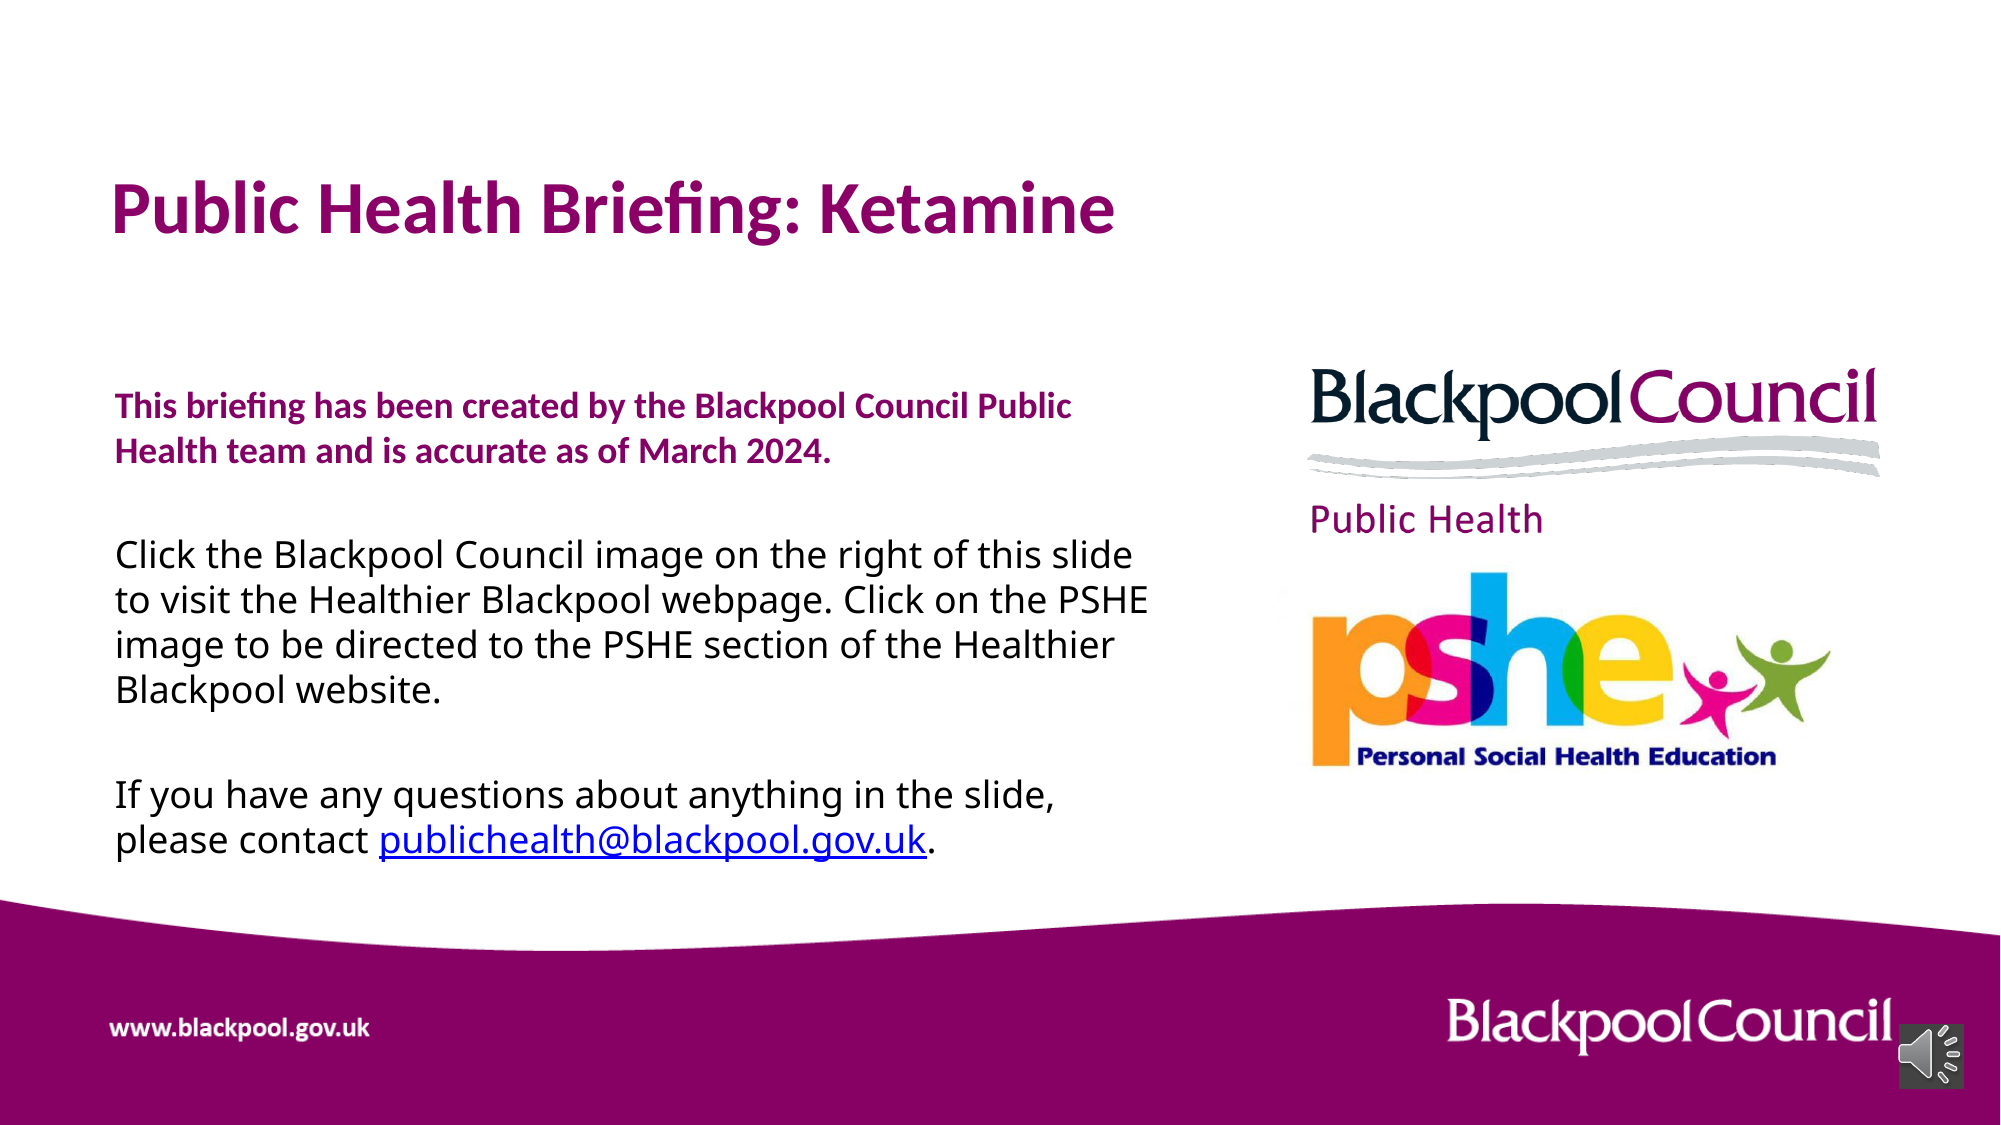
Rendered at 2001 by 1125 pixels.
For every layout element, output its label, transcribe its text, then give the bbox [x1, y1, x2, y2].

list This briefing has been created by the Blackpool Council Public Health team and is accurate as of March 2024. Click the Blackpool Council image on the right of this slide to visit the Healthier Blackpool webpage. Click on the PSHE image to be directed to the PSHE section of the Healthier Blackpool website. If you have any questions about anything in the slide, please contact publichealth@blackpool.gov.uk. [99, 374, 1189, 791]
title Public Health Briefing: Ketamine [96, 151, 1898, 374]
picture [0, 0, 2001, 1125]
